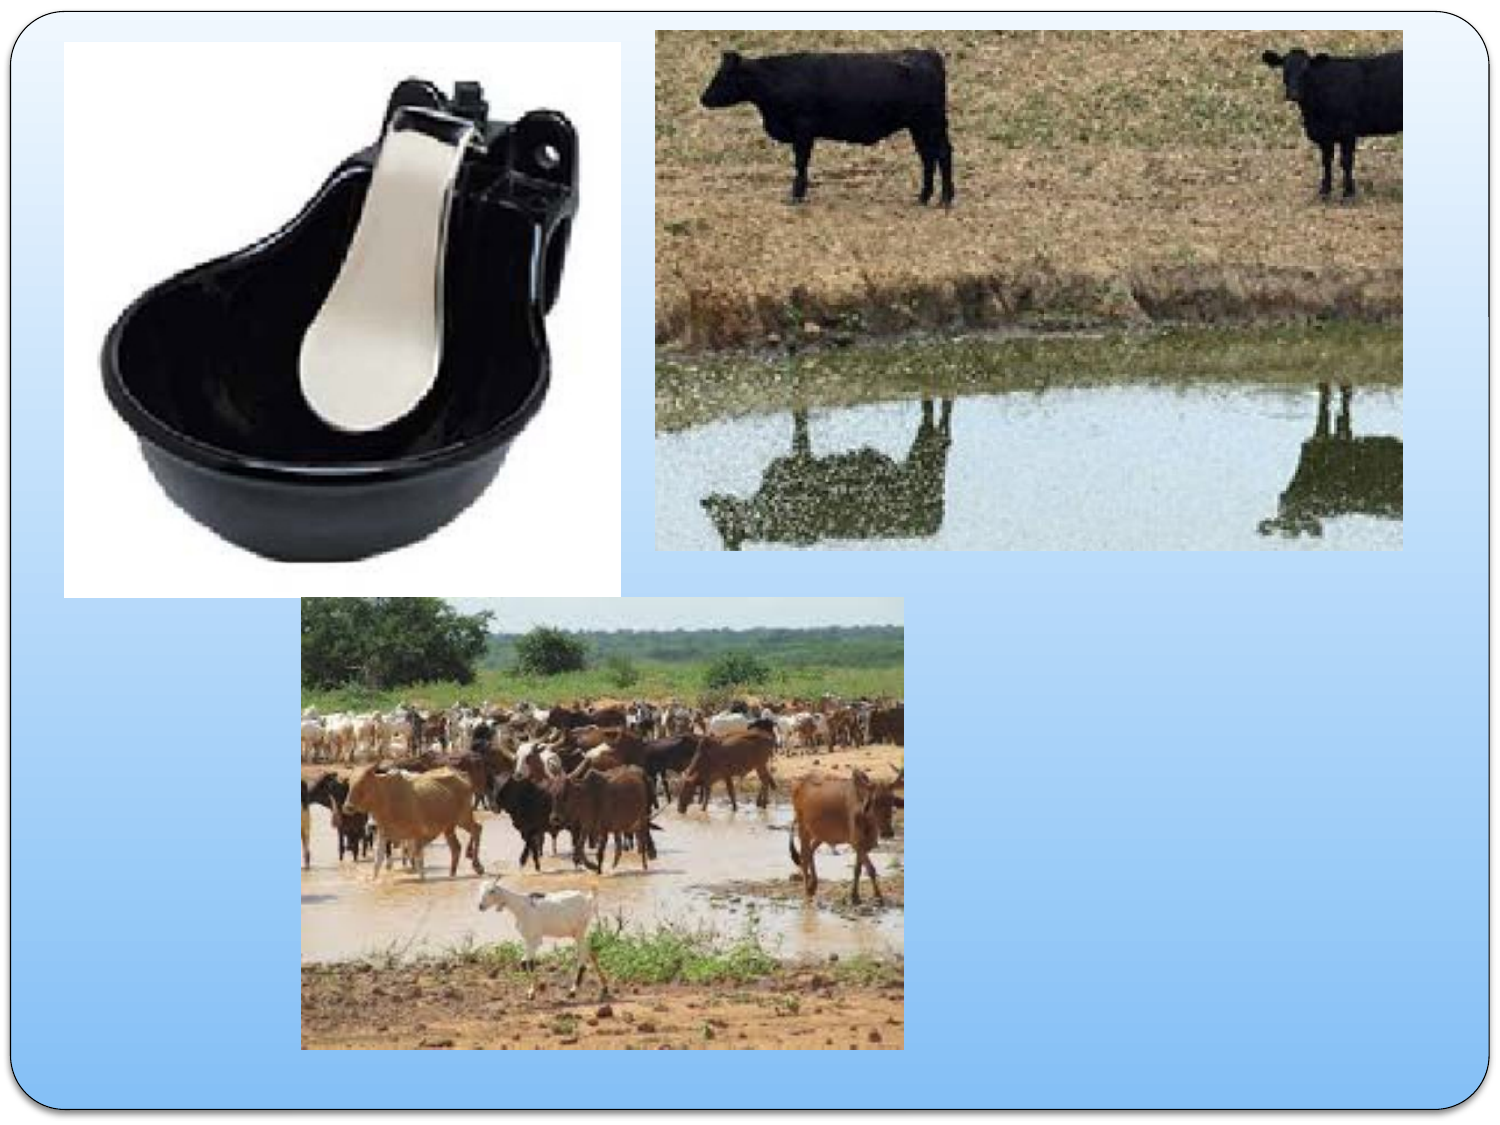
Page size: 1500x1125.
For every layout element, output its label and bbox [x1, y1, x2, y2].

picture [655, 30, 1404, 551]
list [64, 42, 621, 599]
picture [300, 597, 904, 1050]
